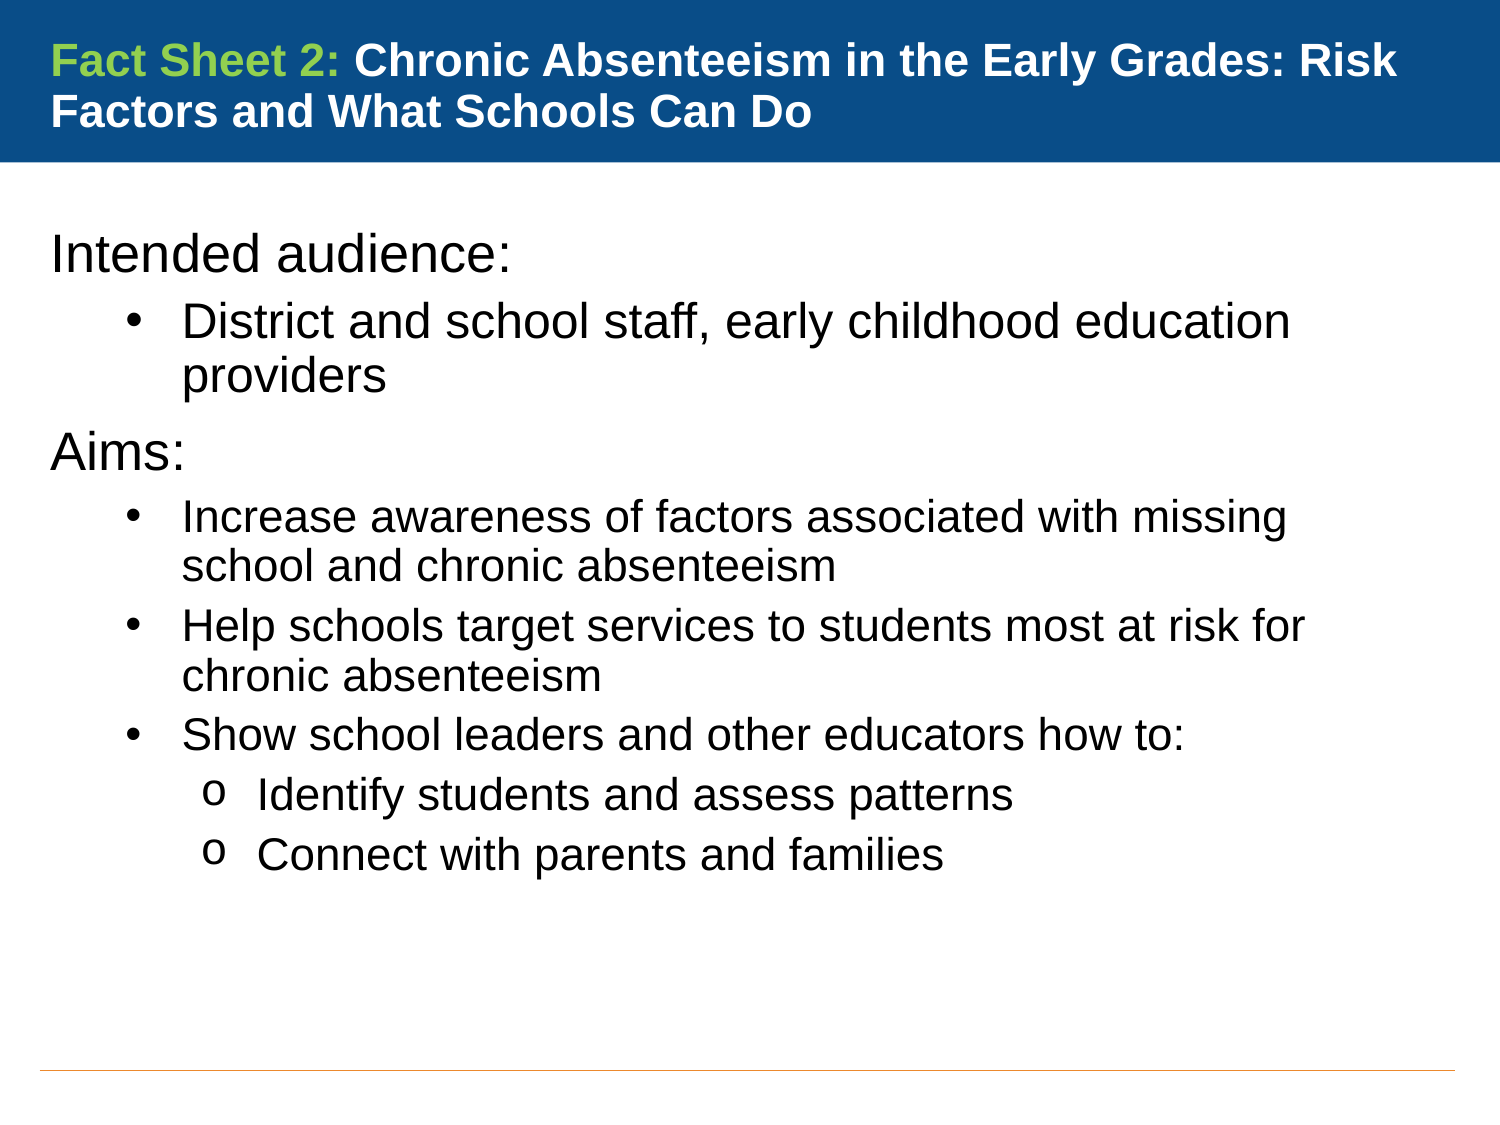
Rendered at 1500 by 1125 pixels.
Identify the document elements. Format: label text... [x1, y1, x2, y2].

list Intended audience: District and school staff, early childhood education providers Aims: Increase awareness of factors associated with missing school and chronic absenteeism Help schools target services to students most at risk for chronic absenteeism Show school leaders and other educators how to: Identify students and assess patterns Connect with parents and families [35, 218, 1428, 999]
title Fact Sheet 2: Chronic Absenteeism in the Early Grades: Risk Factors and What Schools Can Do [35, 27, 1500, 246]
